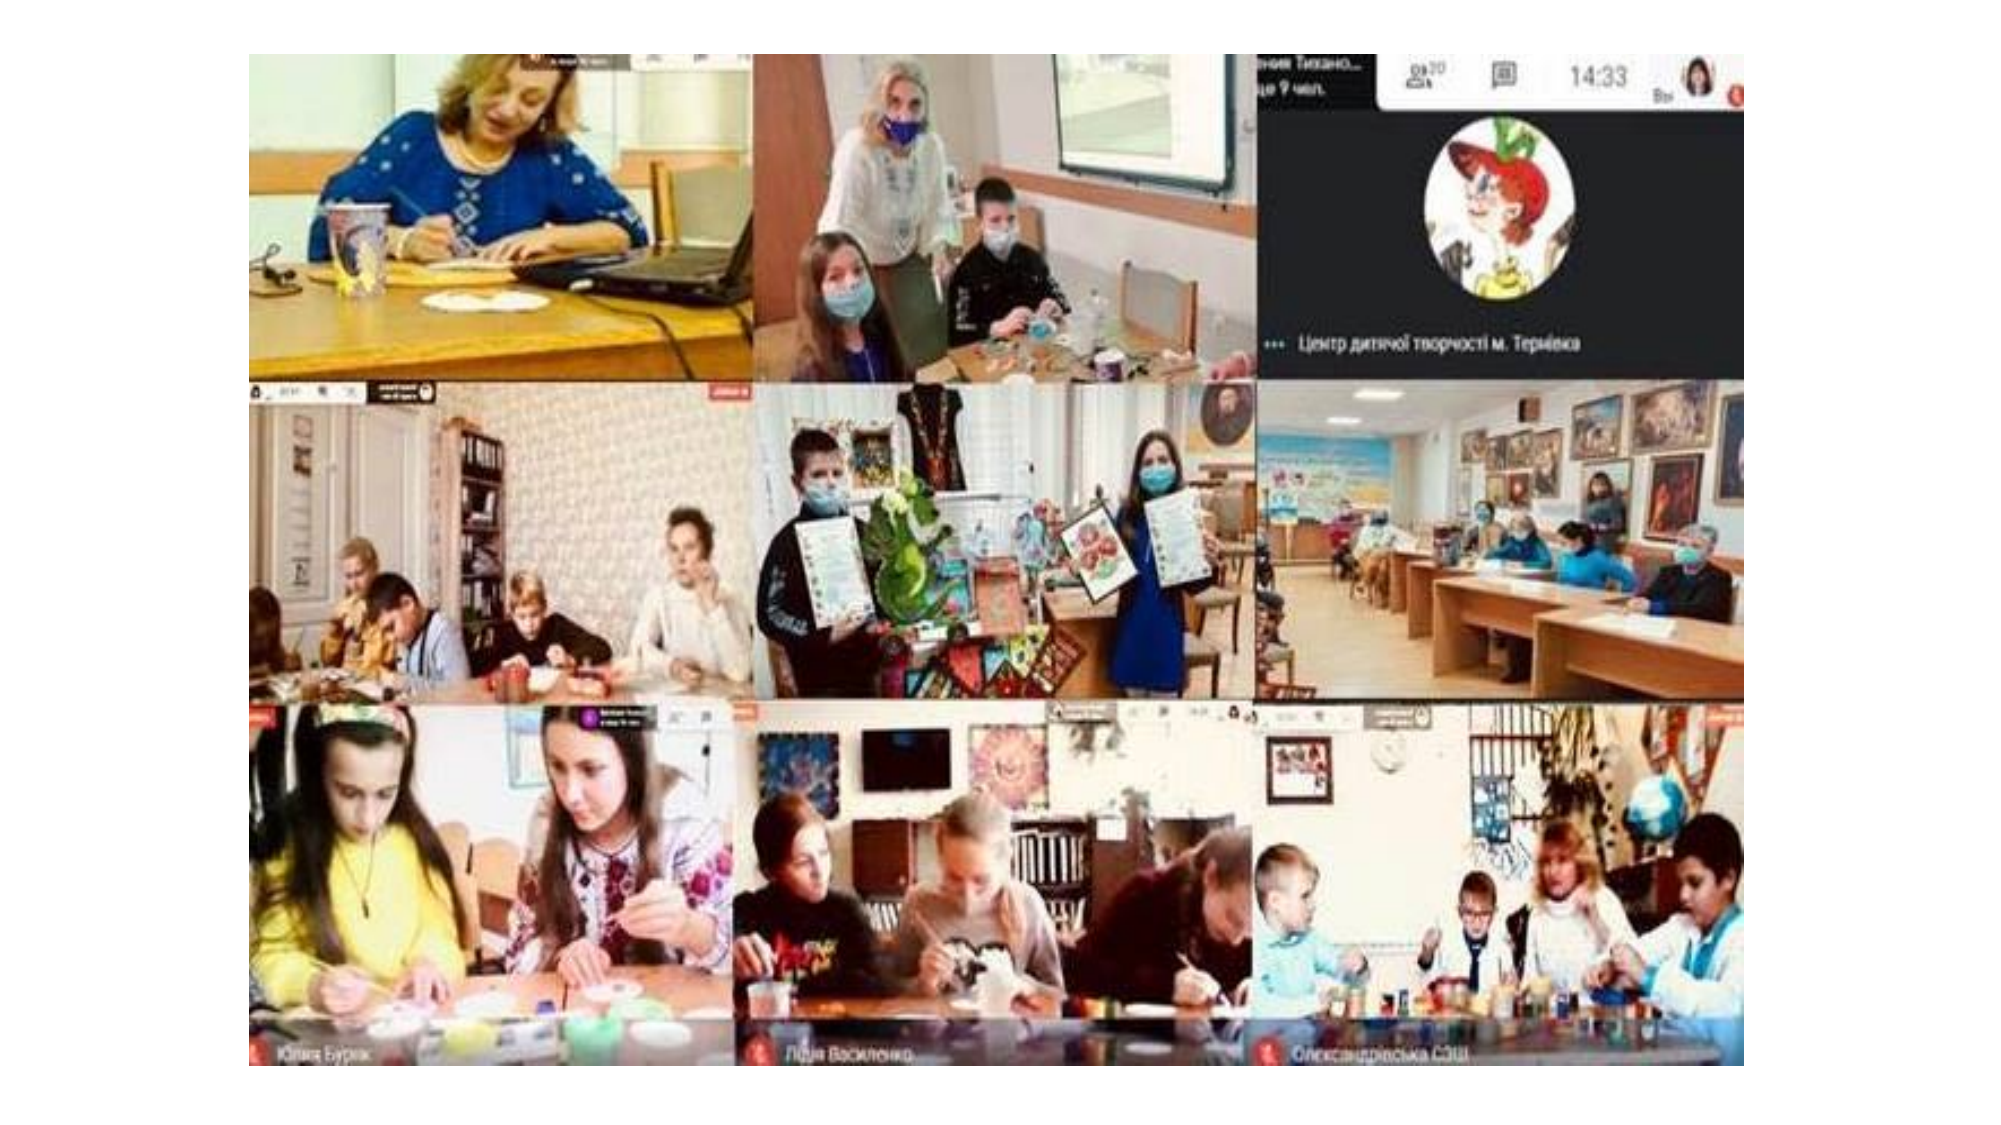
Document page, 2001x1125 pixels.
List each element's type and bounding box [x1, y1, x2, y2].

picture [249, 54, 1744, 1066]
